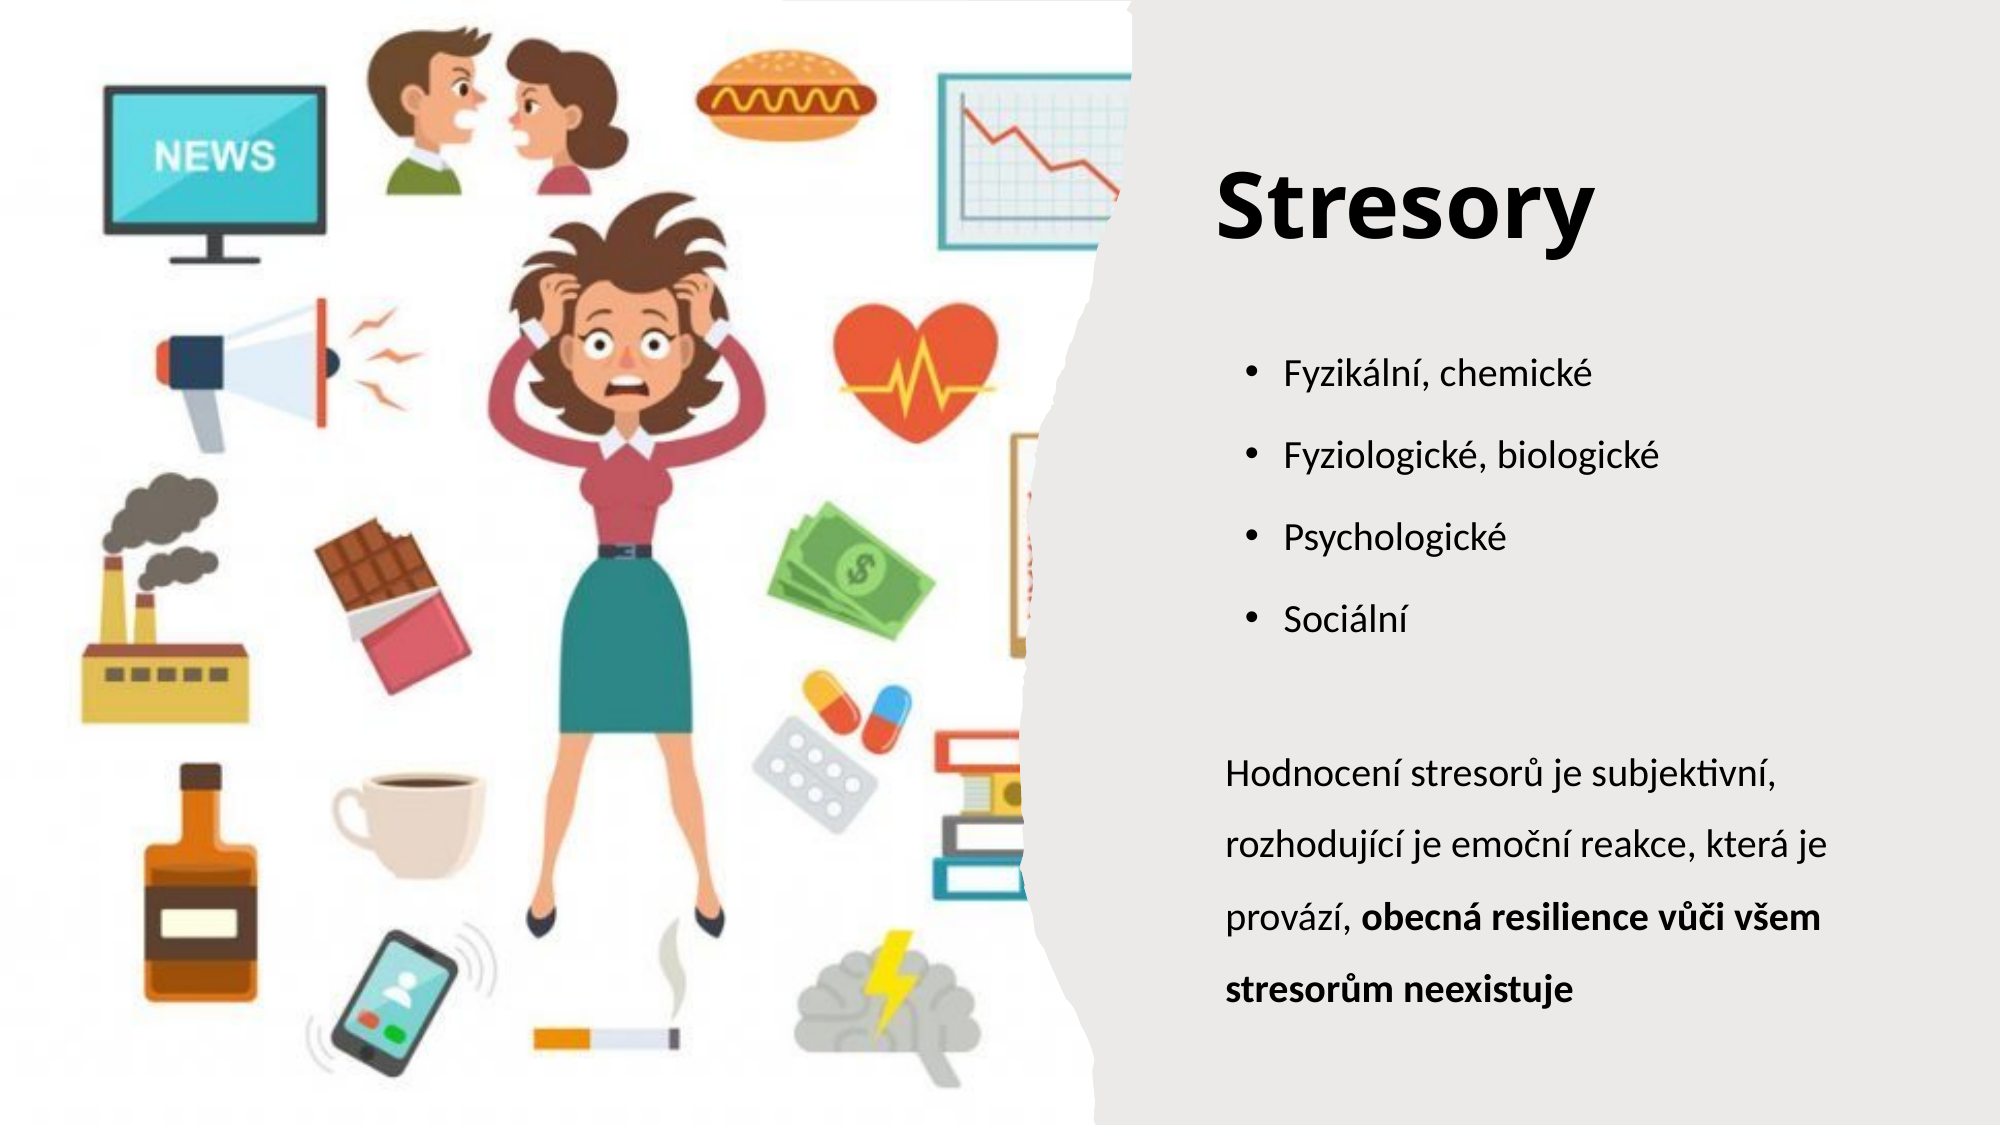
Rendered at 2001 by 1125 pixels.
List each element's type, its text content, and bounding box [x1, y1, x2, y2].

list Fyzikální, chemické Fyziologické, biologické Psychologické Sociální Hodnocení stresorů je subjektivní, rozhodující je emoční reakce, která je provází, obecná resilience vůči všem stresorům neexistuje [1151, 257, 1959, 1025]
picture [0, 0, 1133, 1125]
title Stresory [1200, 99, 1880, 257]
text_box [1133, 0, 2000, 1125]
